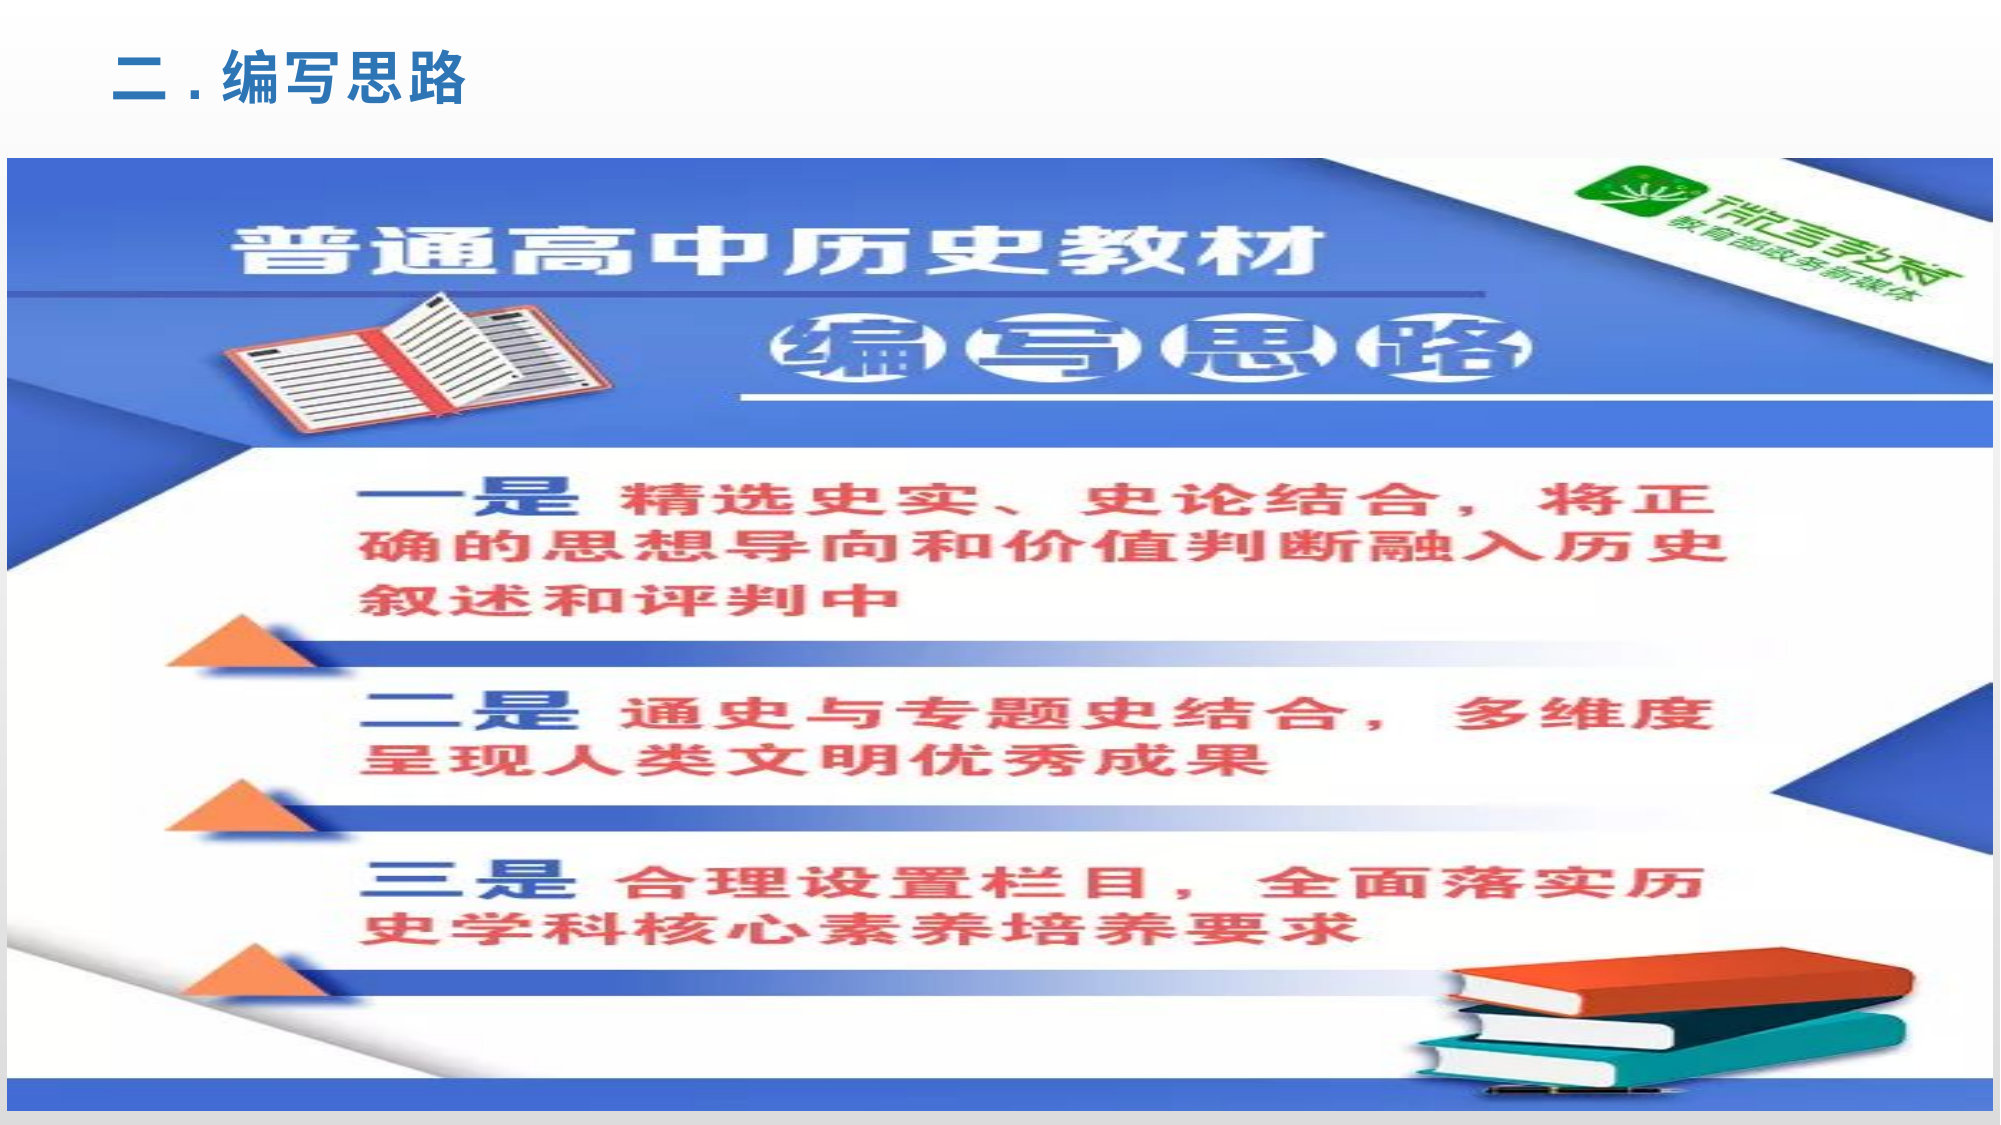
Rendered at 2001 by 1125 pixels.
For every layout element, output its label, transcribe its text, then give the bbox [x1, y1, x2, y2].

title 二.编写思路 [93, 22, 1874, 130]
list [7, 158, 1993, 1111]
